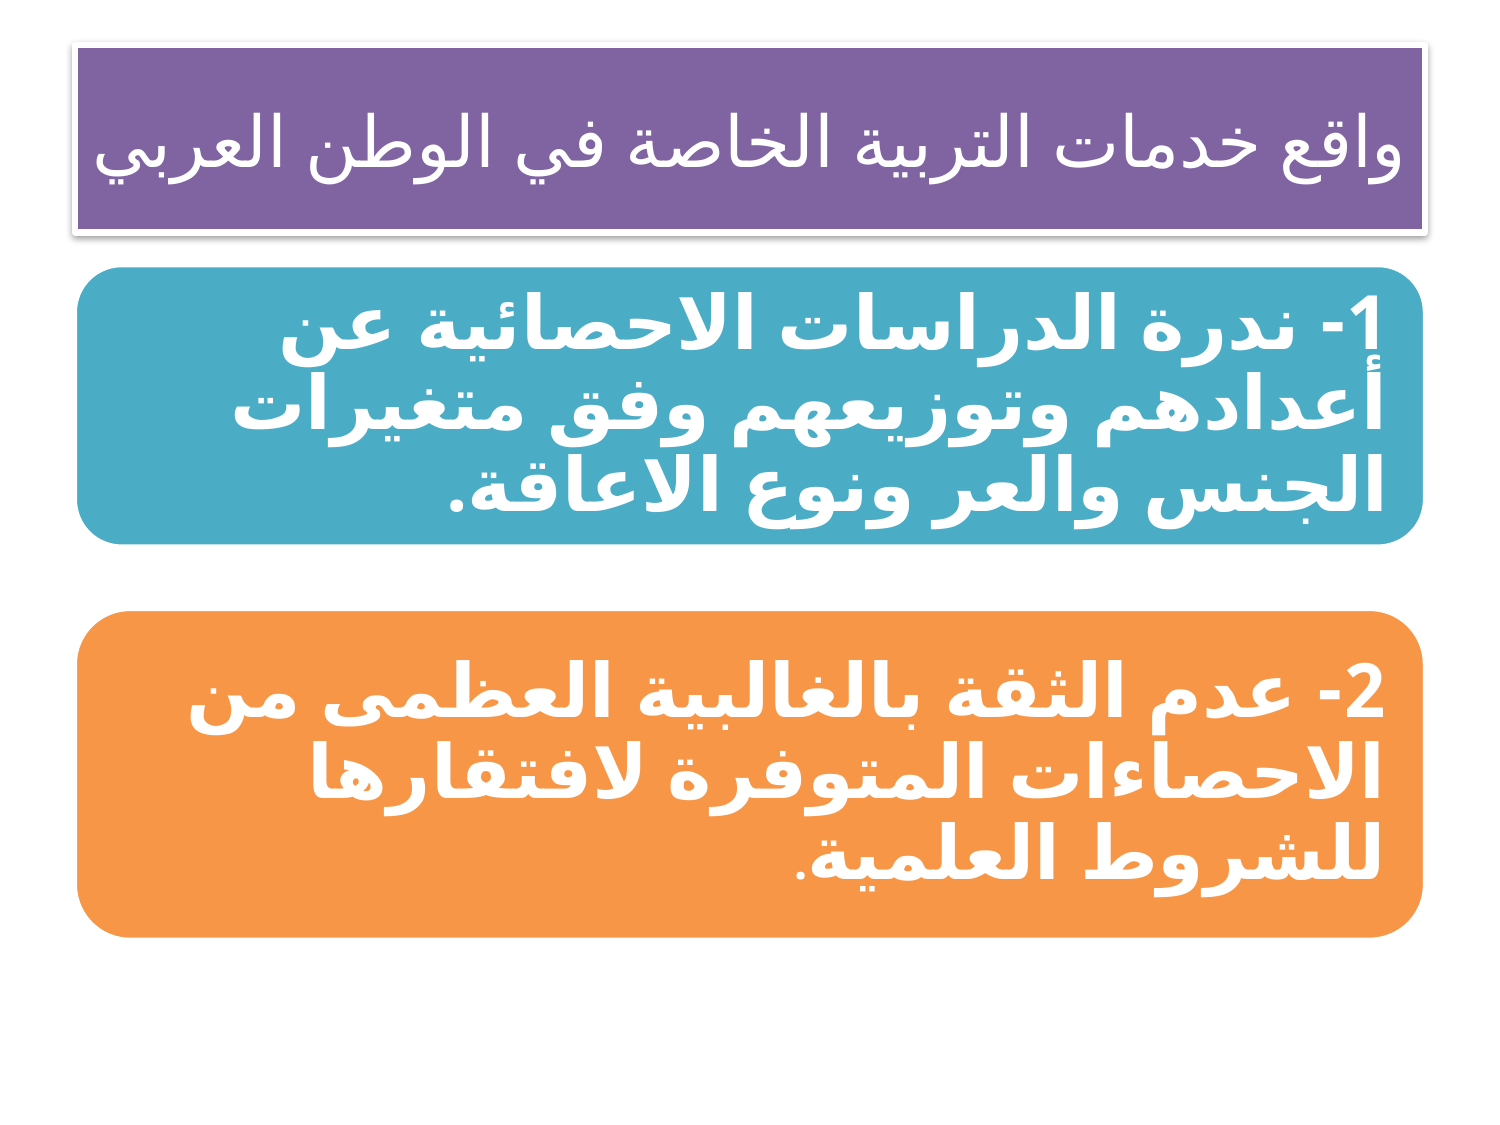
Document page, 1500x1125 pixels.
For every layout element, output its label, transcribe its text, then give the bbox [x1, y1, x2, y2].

title واقع خدمات التربية الخاصة في الوطن العربي [72, 42, 1428, 236]
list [74, 262, 1426, 1006]
